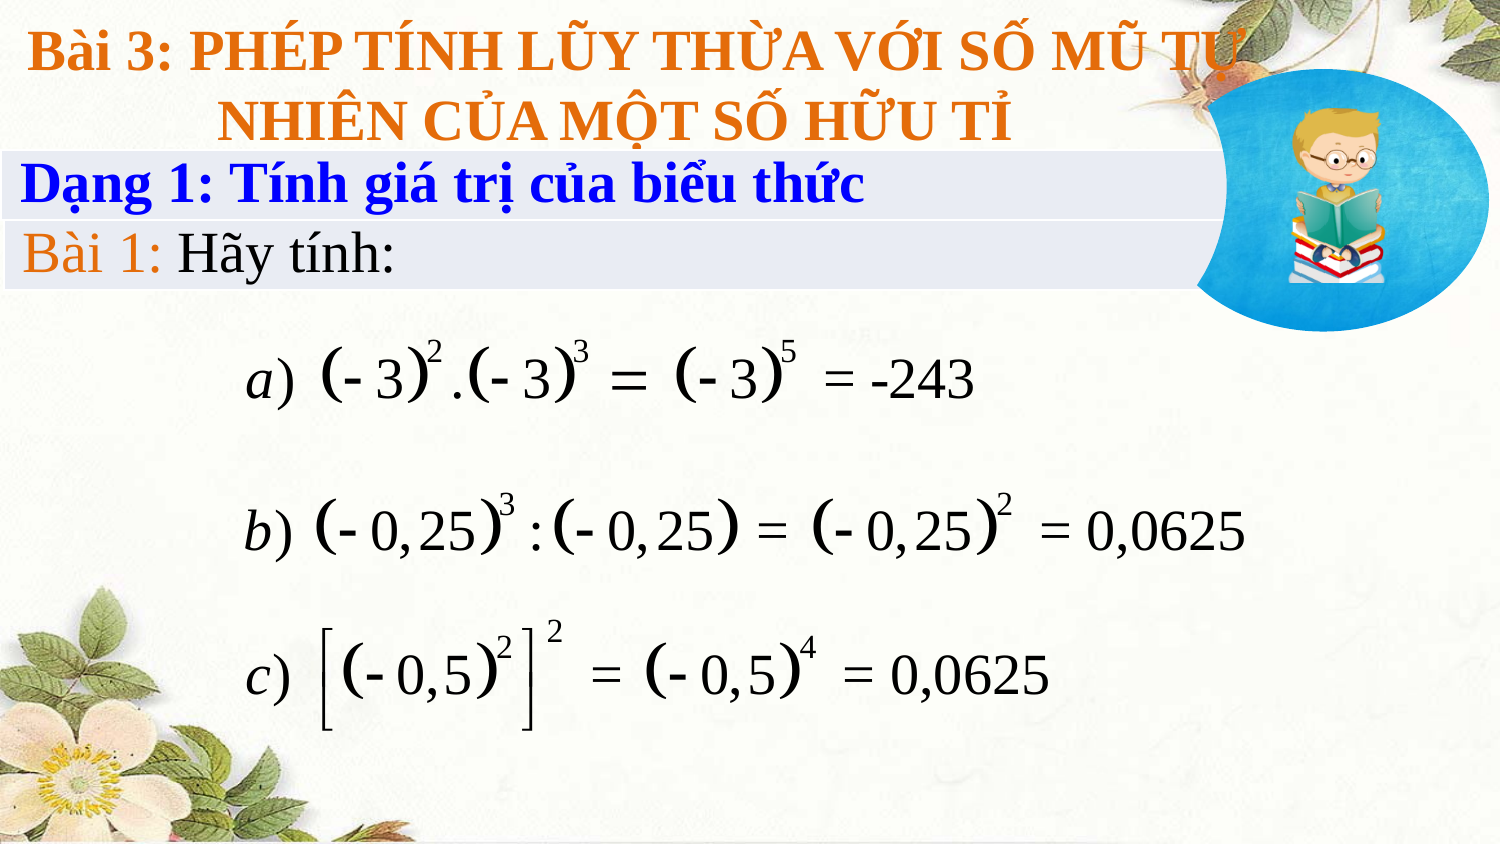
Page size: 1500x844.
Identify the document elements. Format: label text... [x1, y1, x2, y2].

table_header Dạng 1: Tính giá trị của biểu thức [2, 151, 1191, 219]
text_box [242, 610, 1062, 737]
text_box Bài 3: PHÉP TÍNH LŨY THỪA VỚI SỐ MŨ TỰ NHIÊN CỦA MỘT SỐ HỮU TỈ [0, 4, 1333, 149]
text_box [242, 331, 988, 424]
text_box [1196, 68, 1490, 332]
table_header Bài 1: Hãy tính: [5, 221, 1191, 289]
picture [0, 0, 1500, 844]
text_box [242, 483, 1258, 576]
